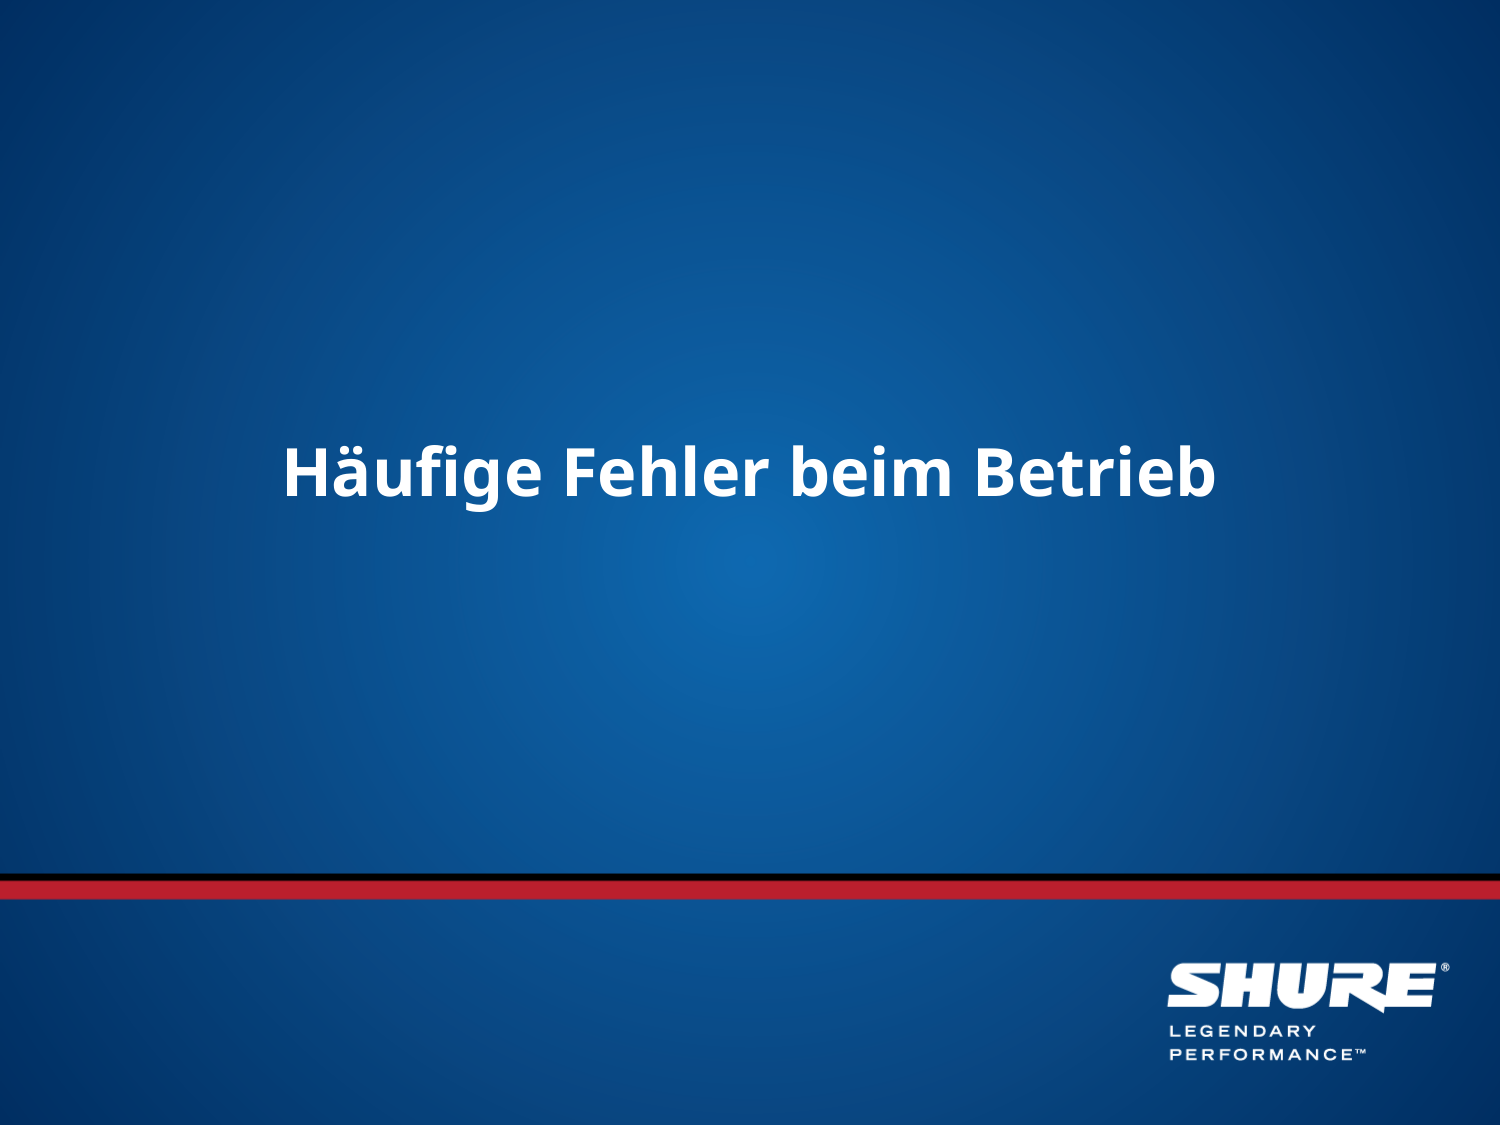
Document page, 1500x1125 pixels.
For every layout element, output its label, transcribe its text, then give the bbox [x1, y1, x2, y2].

picture [0, 0, 1500, 1125]
title Häufige Fehler beim Betrieb [112, 349, 1388, 591]
